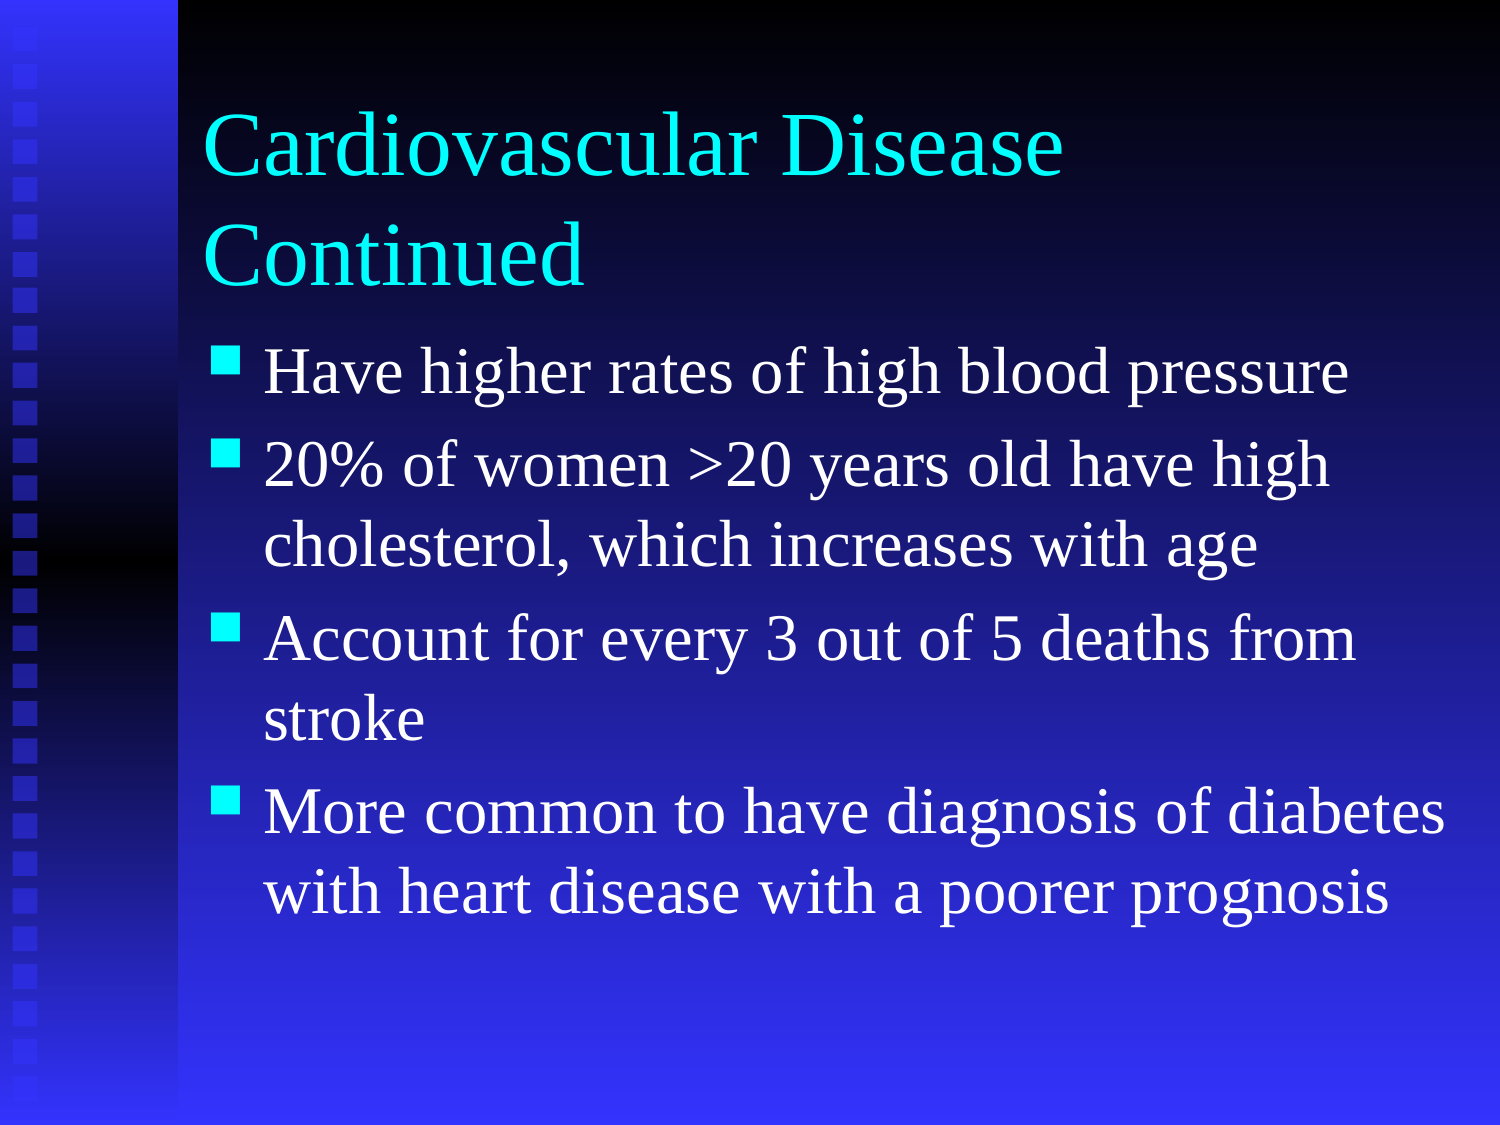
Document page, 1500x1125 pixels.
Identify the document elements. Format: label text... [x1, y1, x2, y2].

list Have higher rates of high blood pressure 20% of women >20 years old have high cholesterol, which increases with age Account for every 3 out of 5 deaths from stroke More common to have diagnosis of diabetes with heart disease with a poorer prognosis [191, 318, 1468, 995]
title Cardiovascular Disease Continued [187, 99, 1463, 288]
